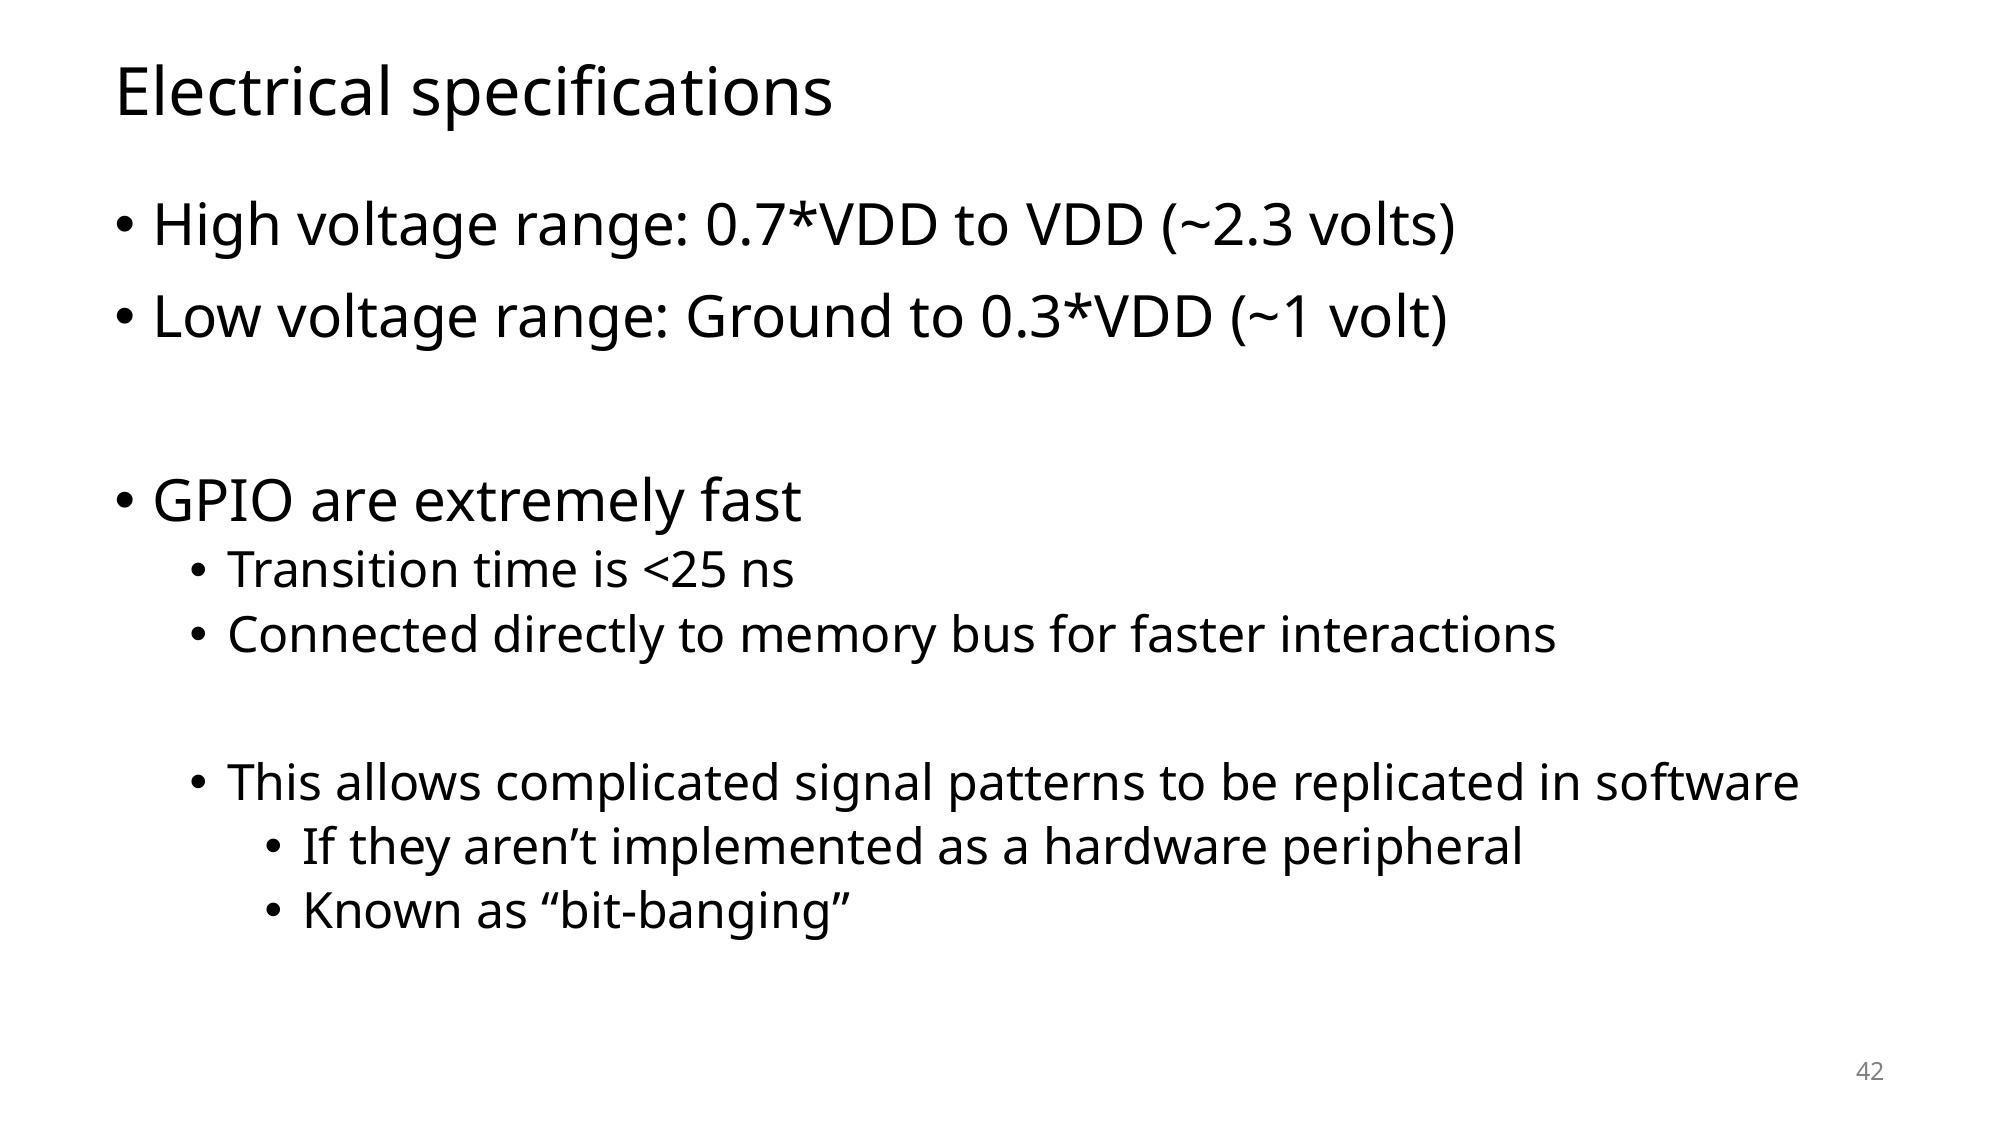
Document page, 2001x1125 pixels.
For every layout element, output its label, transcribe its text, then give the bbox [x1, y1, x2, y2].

list High voltage range: 0.7*VDD to VDD (~2.3 volts) Low voltage range: Ground to 0.3*VDD (~1 volt) GPIO are extremely fast Transition time is <25 ns Connected directly to memory bus for faster interactions This allows complicated signal patterns to be replicated in software If they aren’t implemented as a hardware peripheral Known as “bit-banging” [99, 187, 1900, 1013]
title Electrical specifications [99, 37, 1900, 150]
slide_number 42 [1749, 1042, 1900, 1103]
